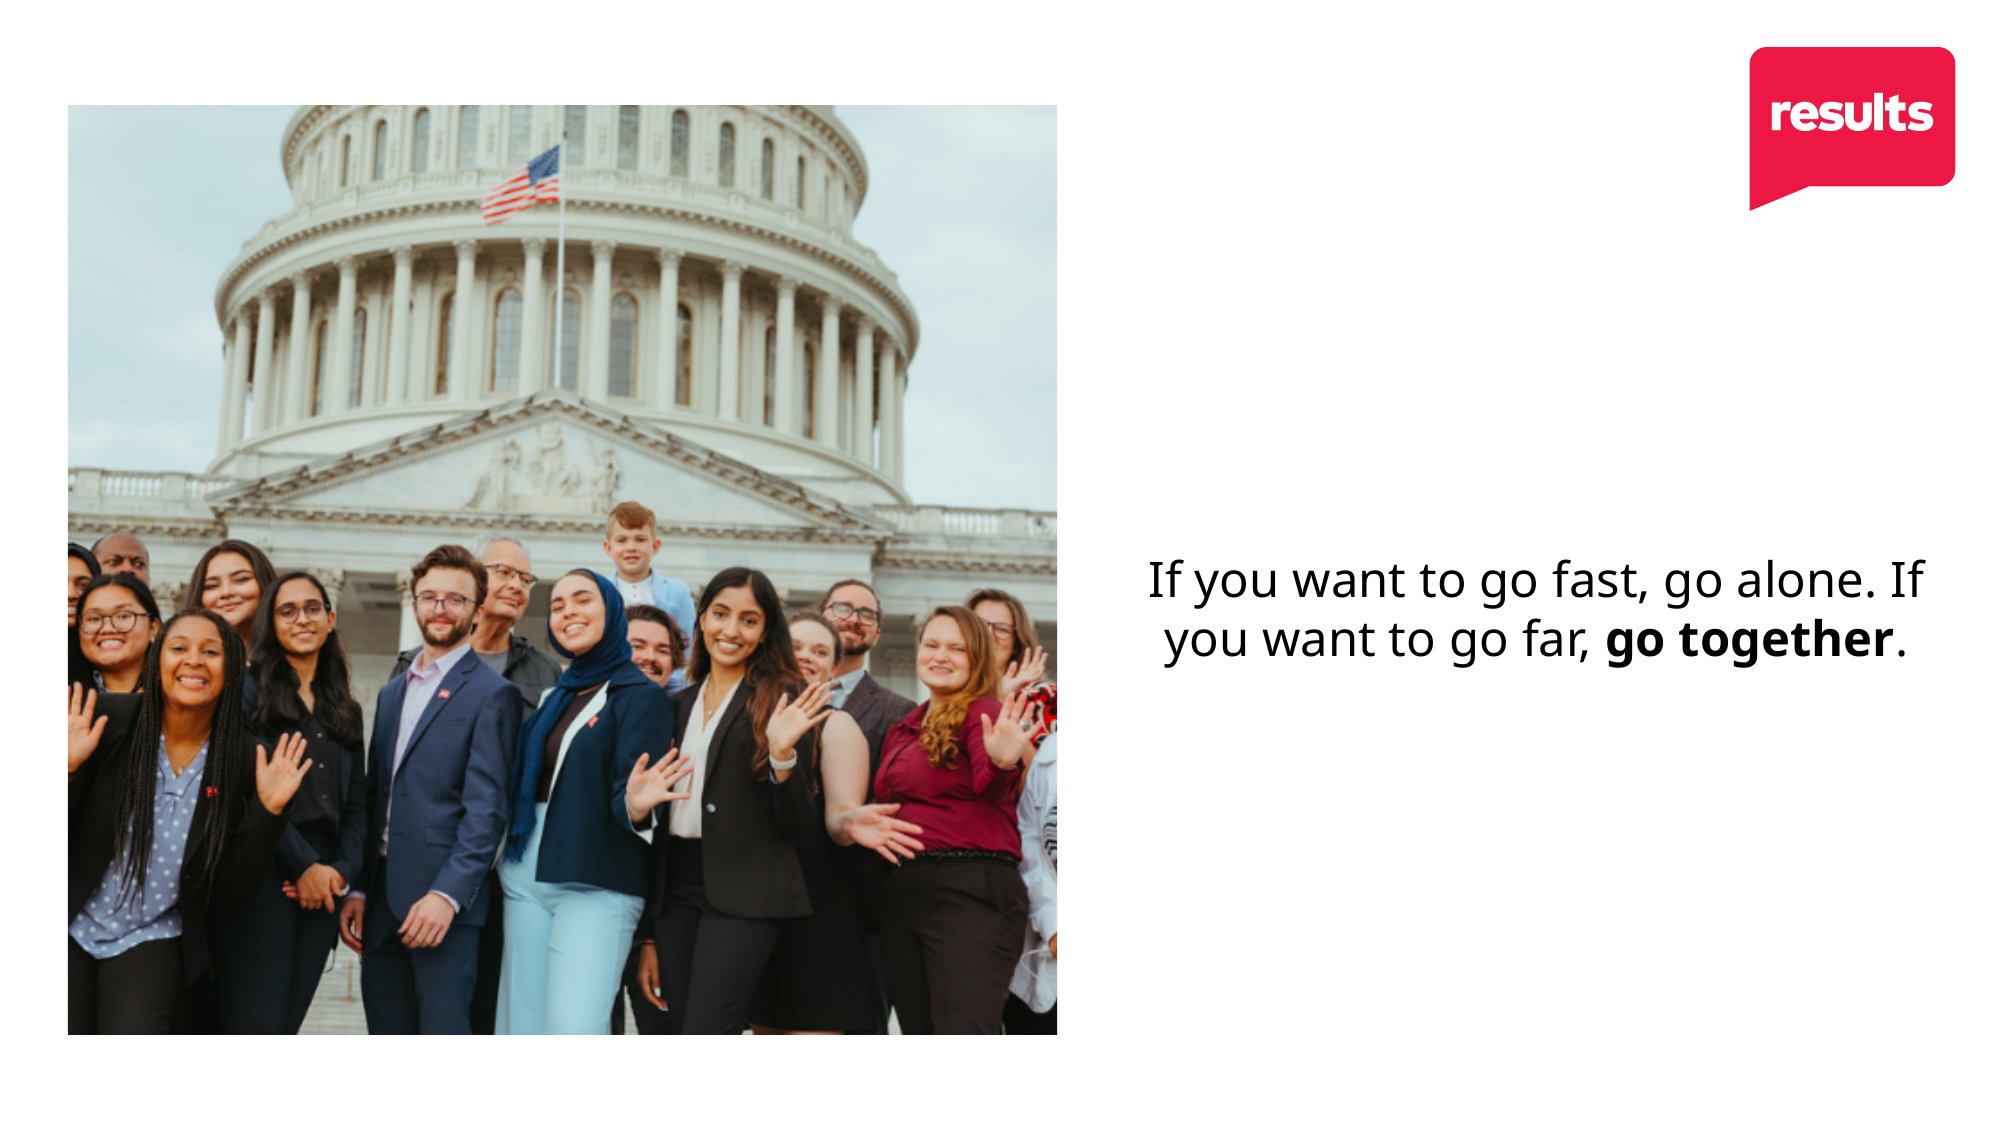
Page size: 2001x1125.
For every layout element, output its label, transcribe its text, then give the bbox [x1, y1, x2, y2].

title If you want to go fast, go alone. If you want to go far, go together. [1132, 513, 1941, 701]
picture [1718, 17, 1987, 233]
picture [67, 104, 1058, 1036]
